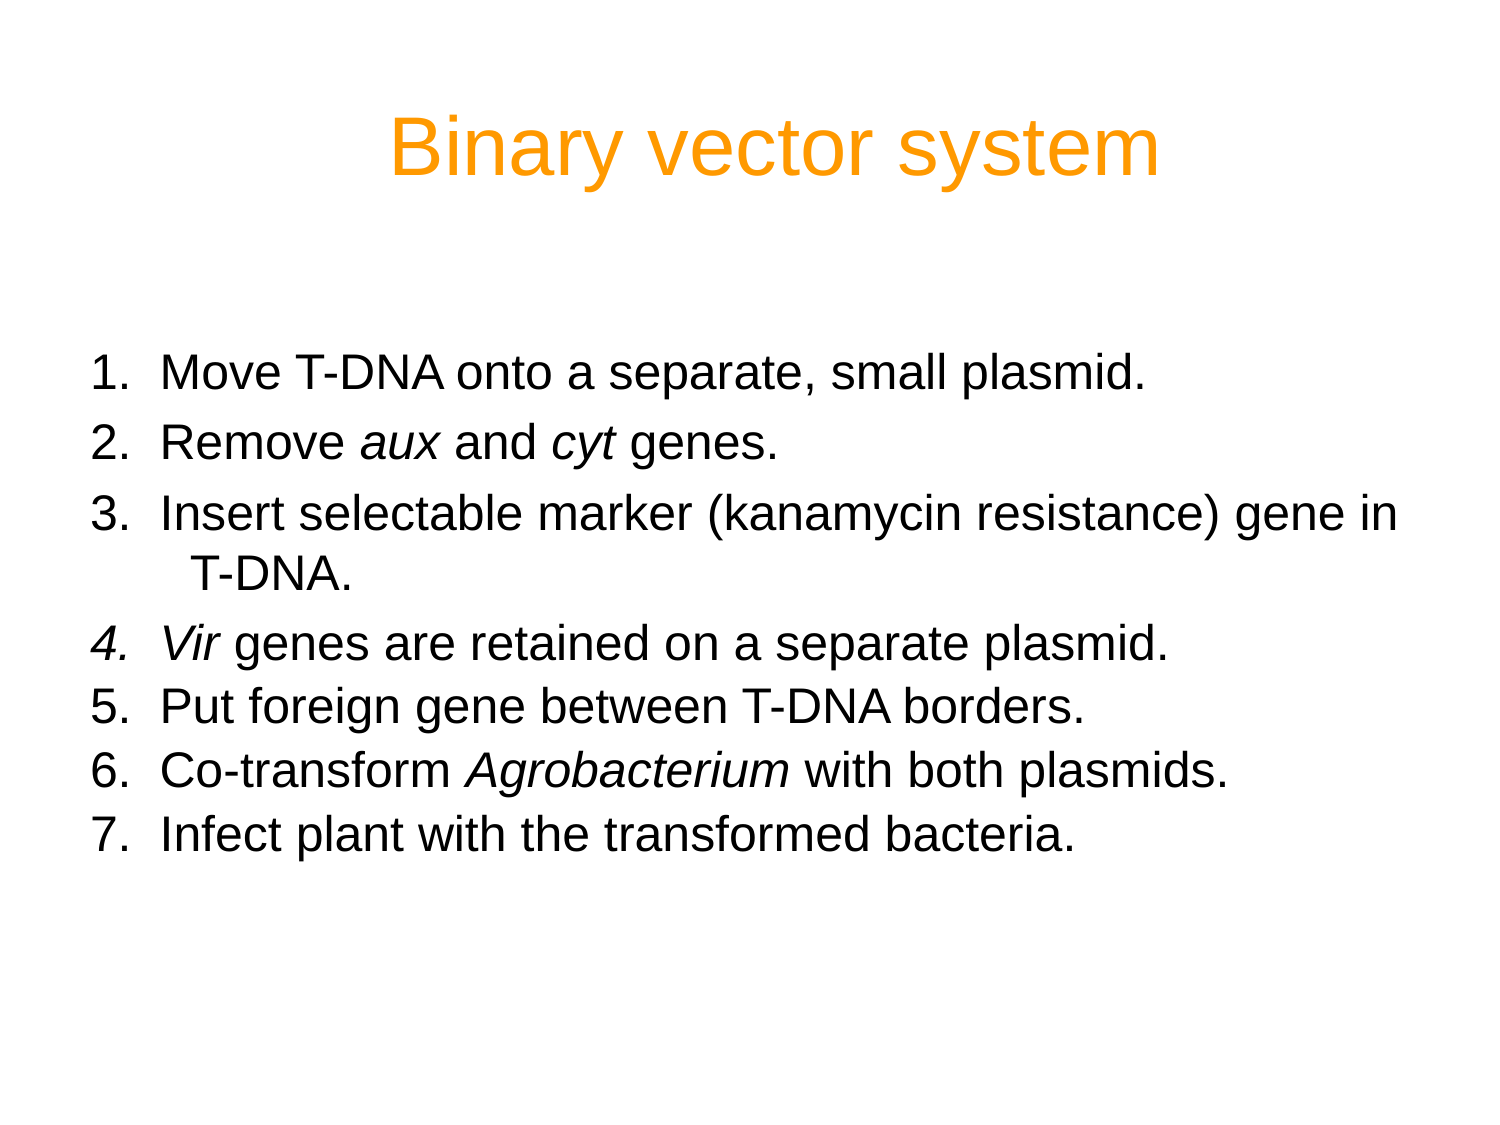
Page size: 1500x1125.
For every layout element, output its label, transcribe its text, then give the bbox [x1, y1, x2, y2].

title Binary vector system [74, 44, 1426, 233]
list Strategy: 1. Move T-DNA onto a separate, small plasmid. 2. Remove aux and cyt genes. 3. Insert selectable marker (kanamycin resistance) gene in T-DNA. 4. Vir genes are retained on a separate plasmid. 5. Put foreign gene between T-DNA borders. 6. Co-transform Agrobacterium with both plasmids. 7. Infect plant with the transformed bacteria. [74, 262, 1426, 1006]
